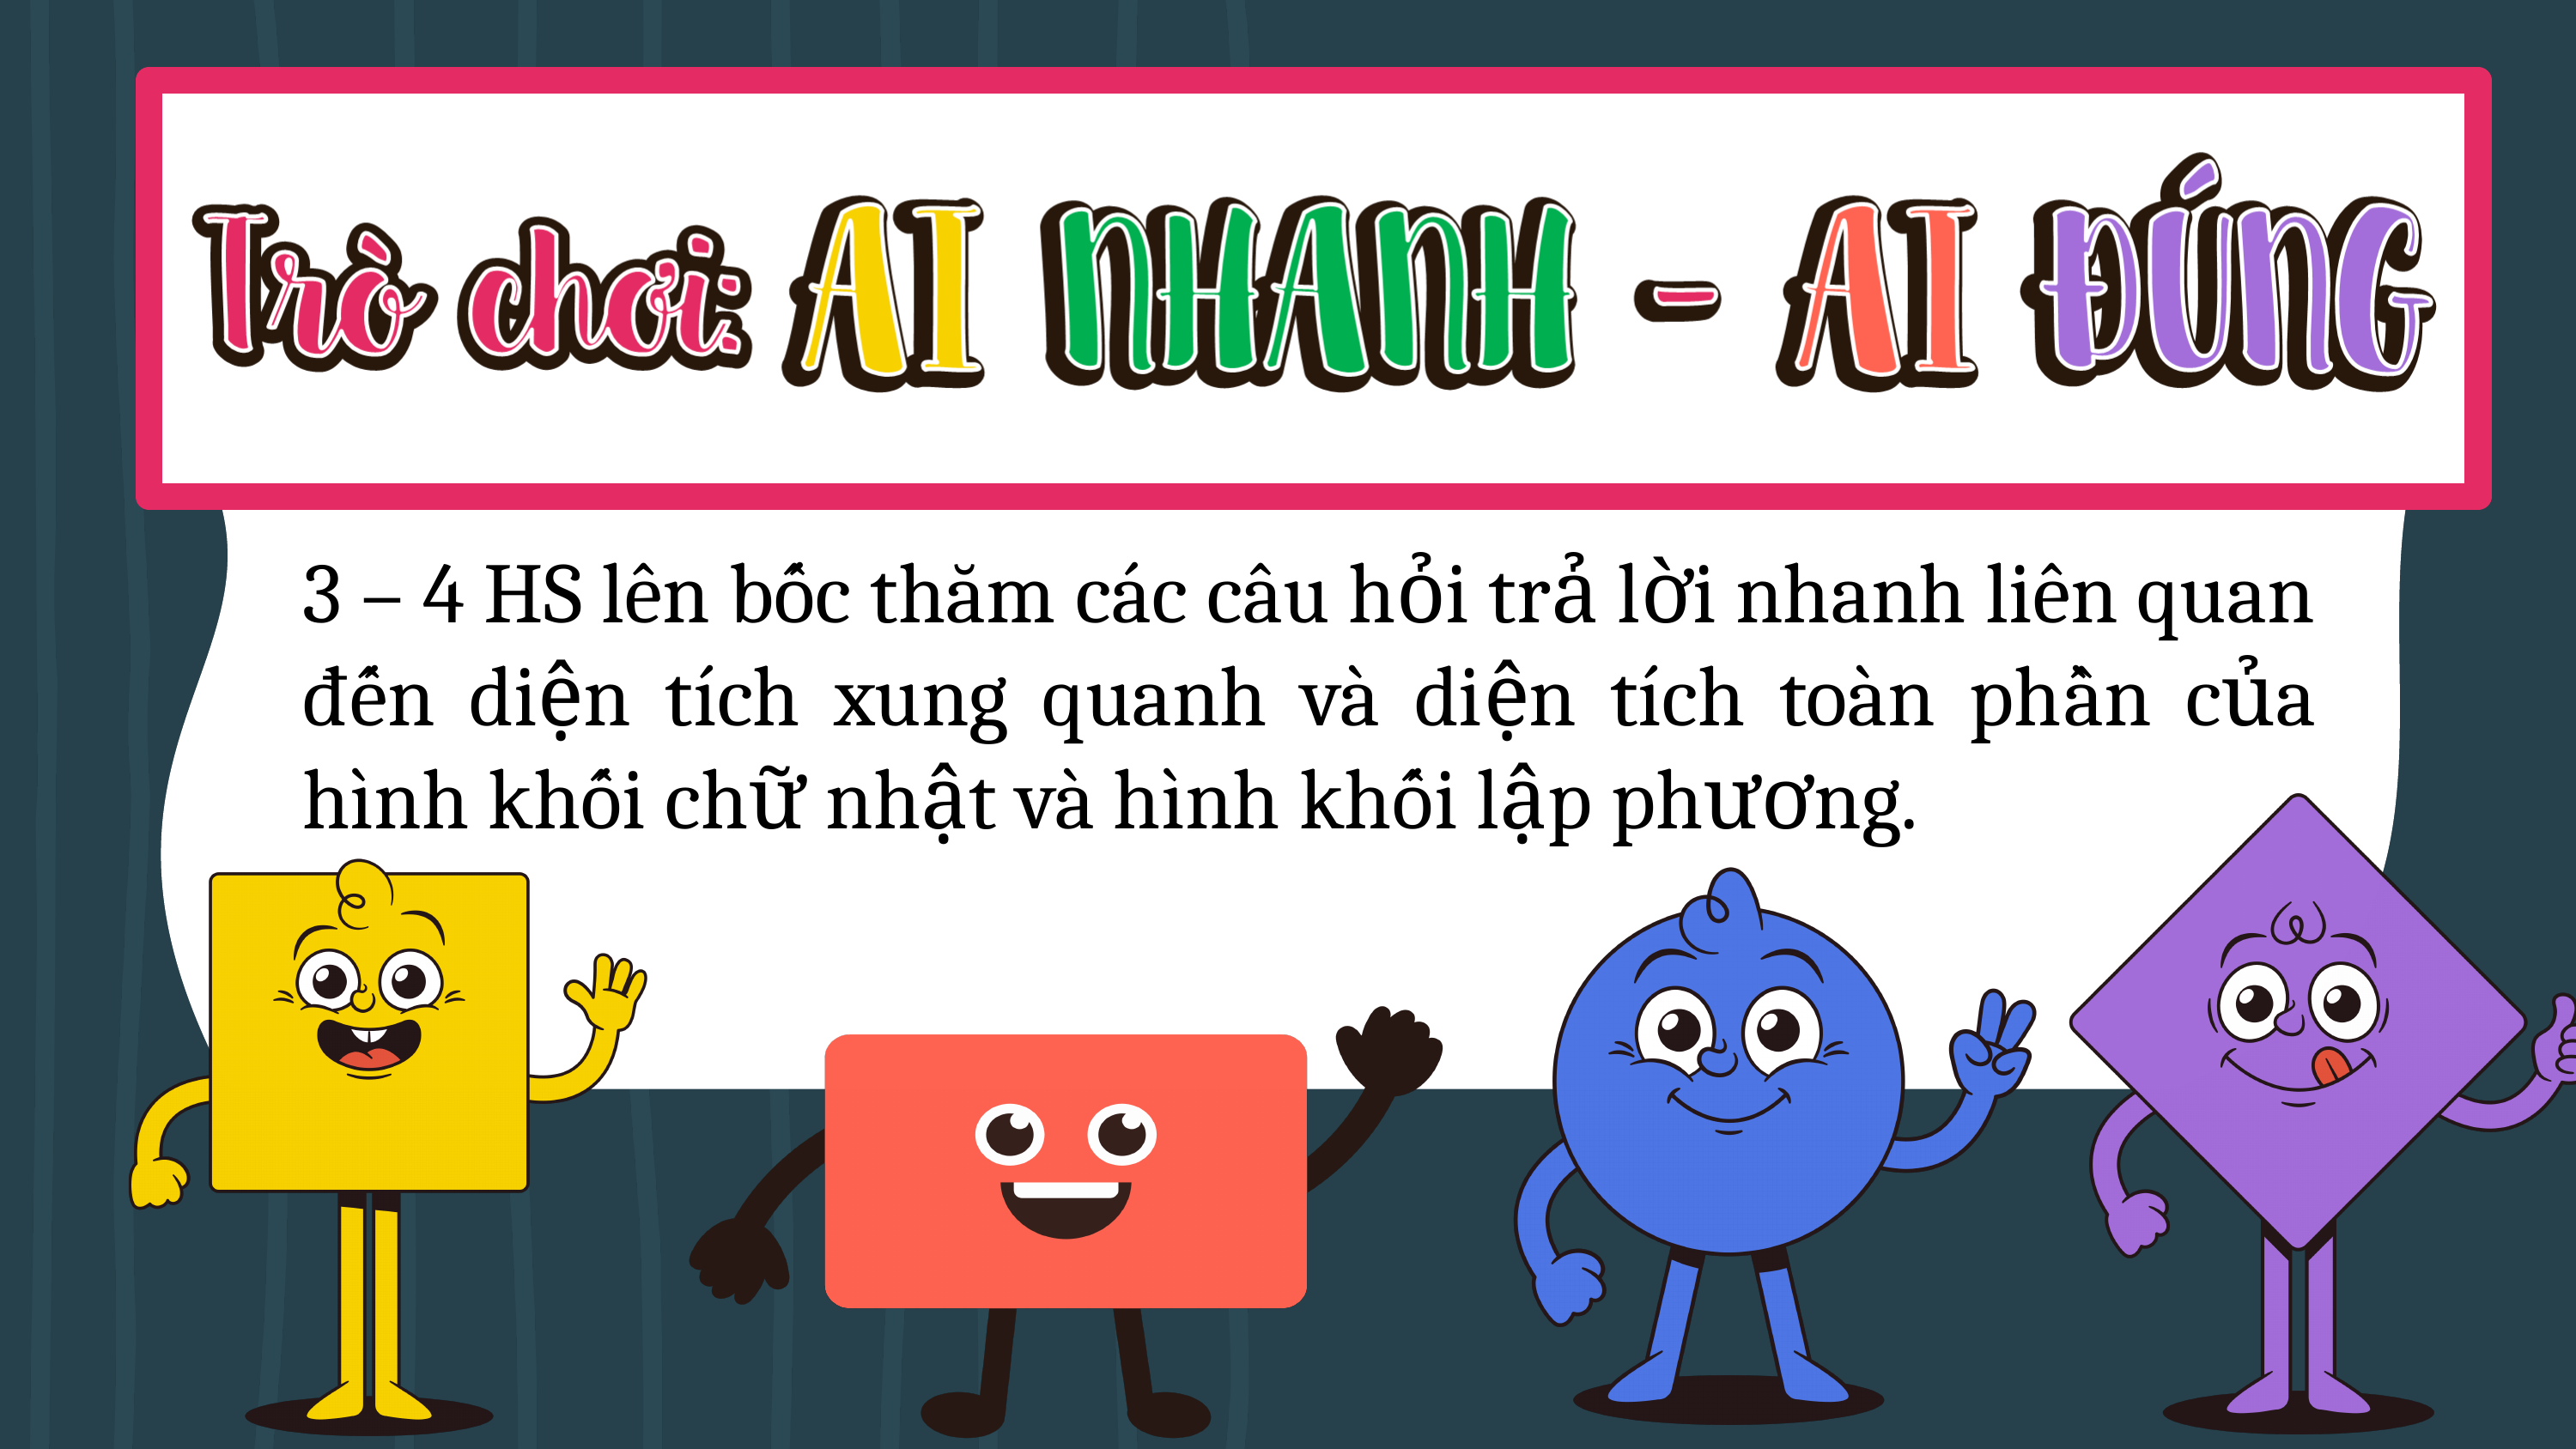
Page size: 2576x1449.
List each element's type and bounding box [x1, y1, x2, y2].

text_box [128, 856, 647, 1436]
text_box [1510, 1099, 2039, 1426]
text_box [161, 506, 2427, 1089]
text_box [687, 1099, 1444, 1441]
text_box [2068, 793, 2576, 1434]
text_box [0, 18, 2479, 497]
